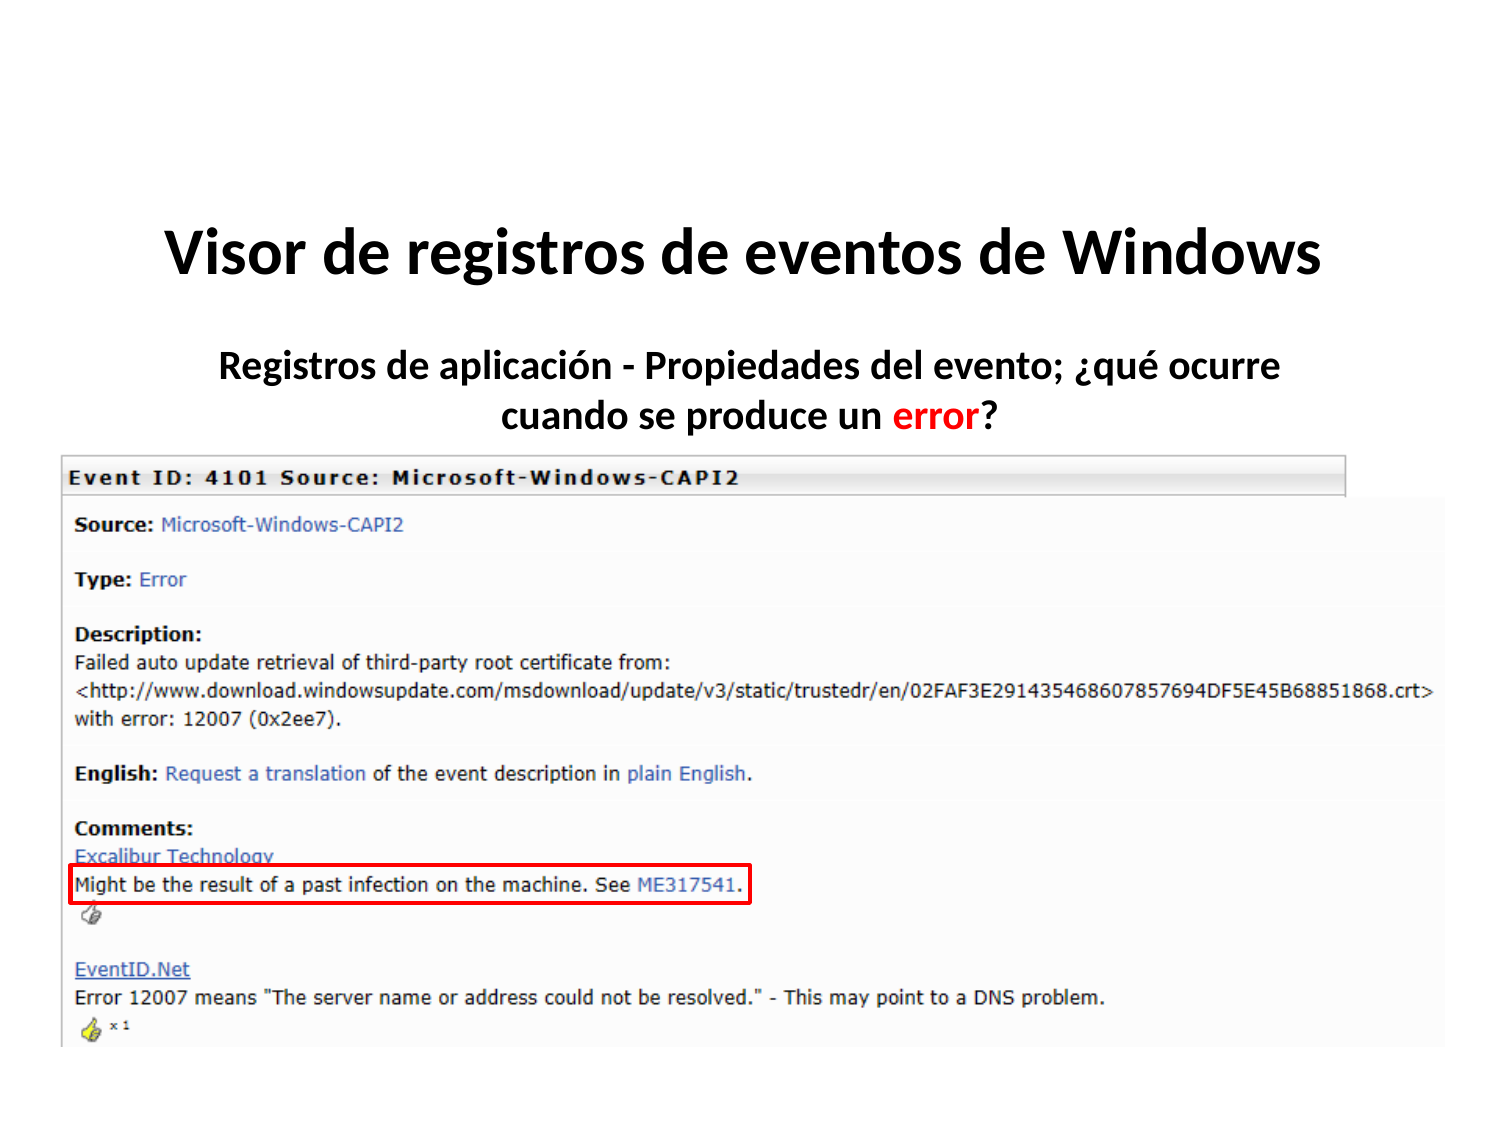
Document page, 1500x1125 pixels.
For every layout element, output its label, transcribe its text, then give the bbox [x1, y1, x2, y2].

text_box Visor de registros de eventos de Windows Registros de aplicación - Propiedades del evento; ¿qué ocurre cuando se produce un error? [149, 200, 1350, 445]
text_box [55, 449, 1445, 1048]
